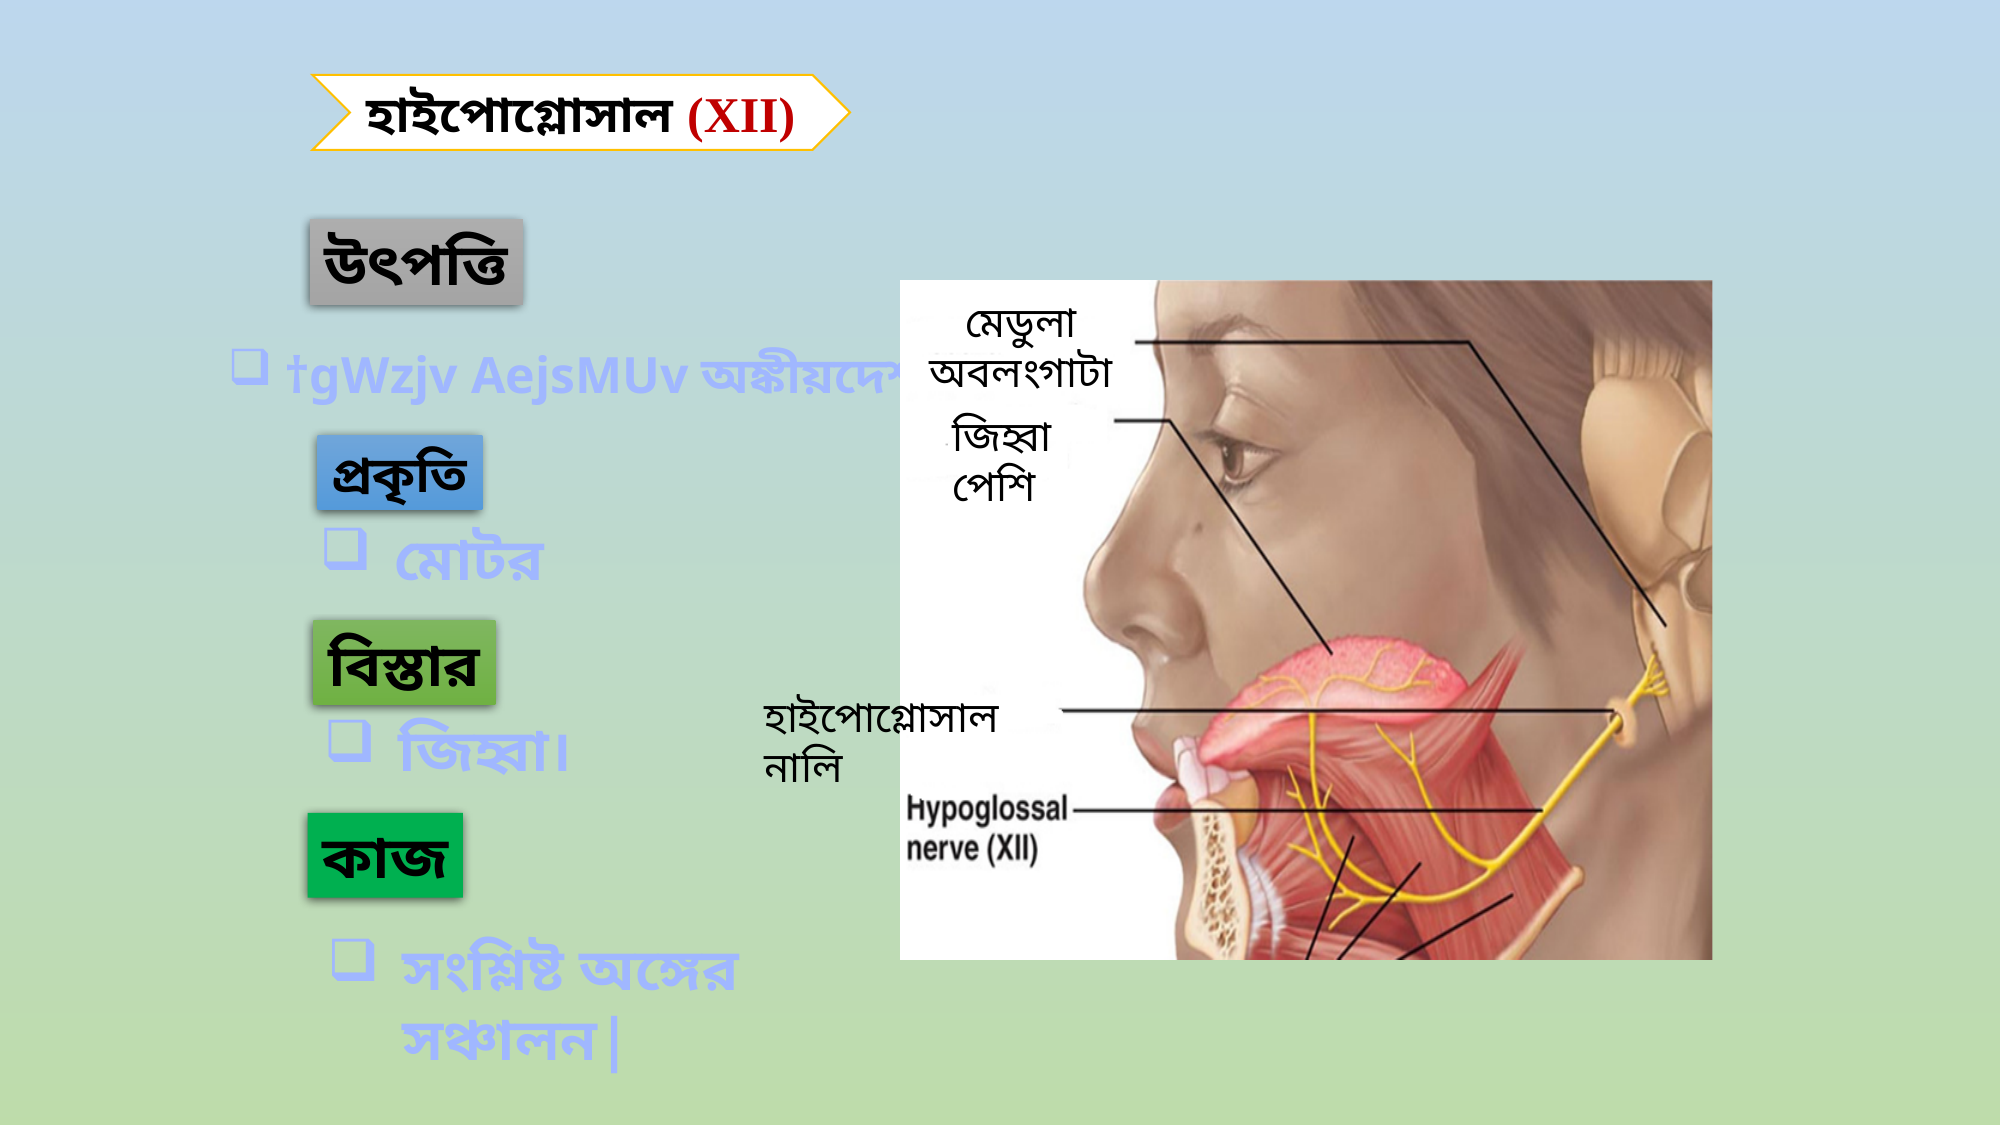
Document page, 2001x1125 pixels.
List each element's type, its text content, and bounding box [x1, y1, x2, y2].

text_box মোটর [304, 514, 560, 600]
text_box হাইপোগ্লোসাল নালি [749, 683, 899, 798]
text_box কাজ [307, 812, 463, 898]
text_box প্রকৃতি [317, 472, 483, 510]
picture [899, 280, 1713, 960]
text_box †gWzjv AejsMUv অঙ্কীয়দেশ [213, 336, 899, 472]
text_box সংশ্লিষ্ট অঙ্গের সঞ্চালন| [312, 924, 938, 1080]
text_box উৎপত্তি [309, 219, 523, 305]
text_box হাইপোগ্লোসাল (XII) [309, 73, 852, 151]
text_box বিস্তার [313, 620, 496, 706]
text_box জিহ্বা। [309, 706, 587, 791]
